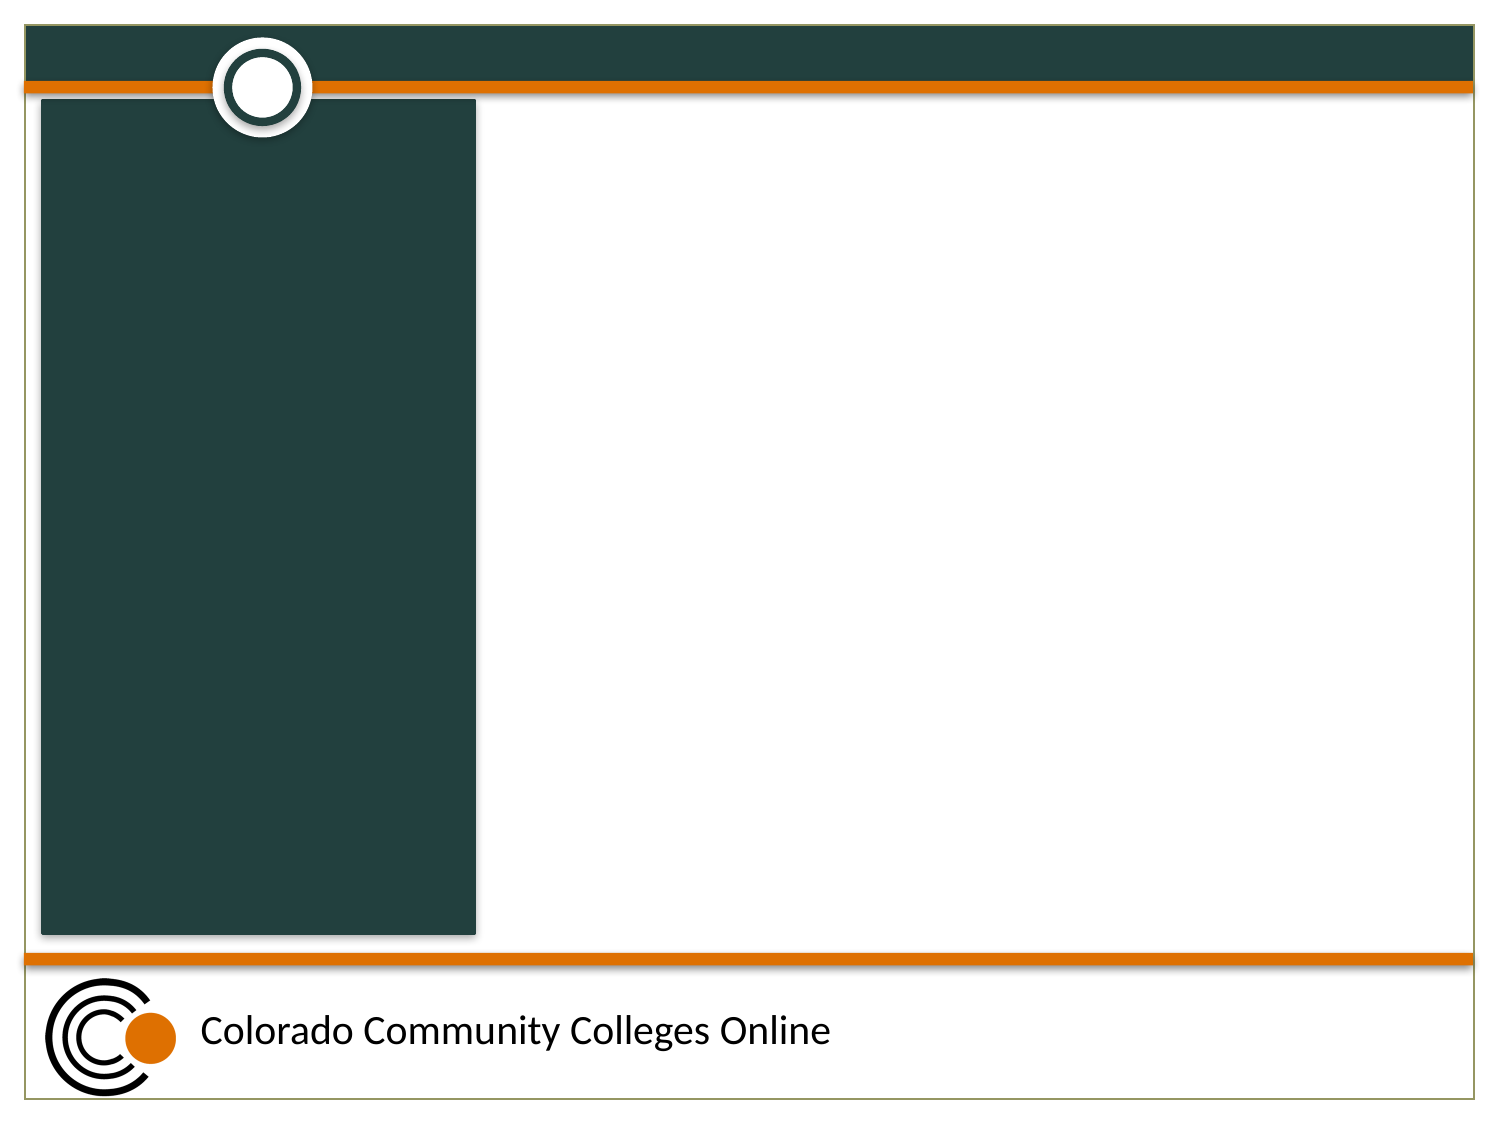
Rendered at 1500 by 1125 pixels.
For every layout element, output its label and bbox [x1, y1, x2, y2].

picture [42, 975, 183, 1100]
